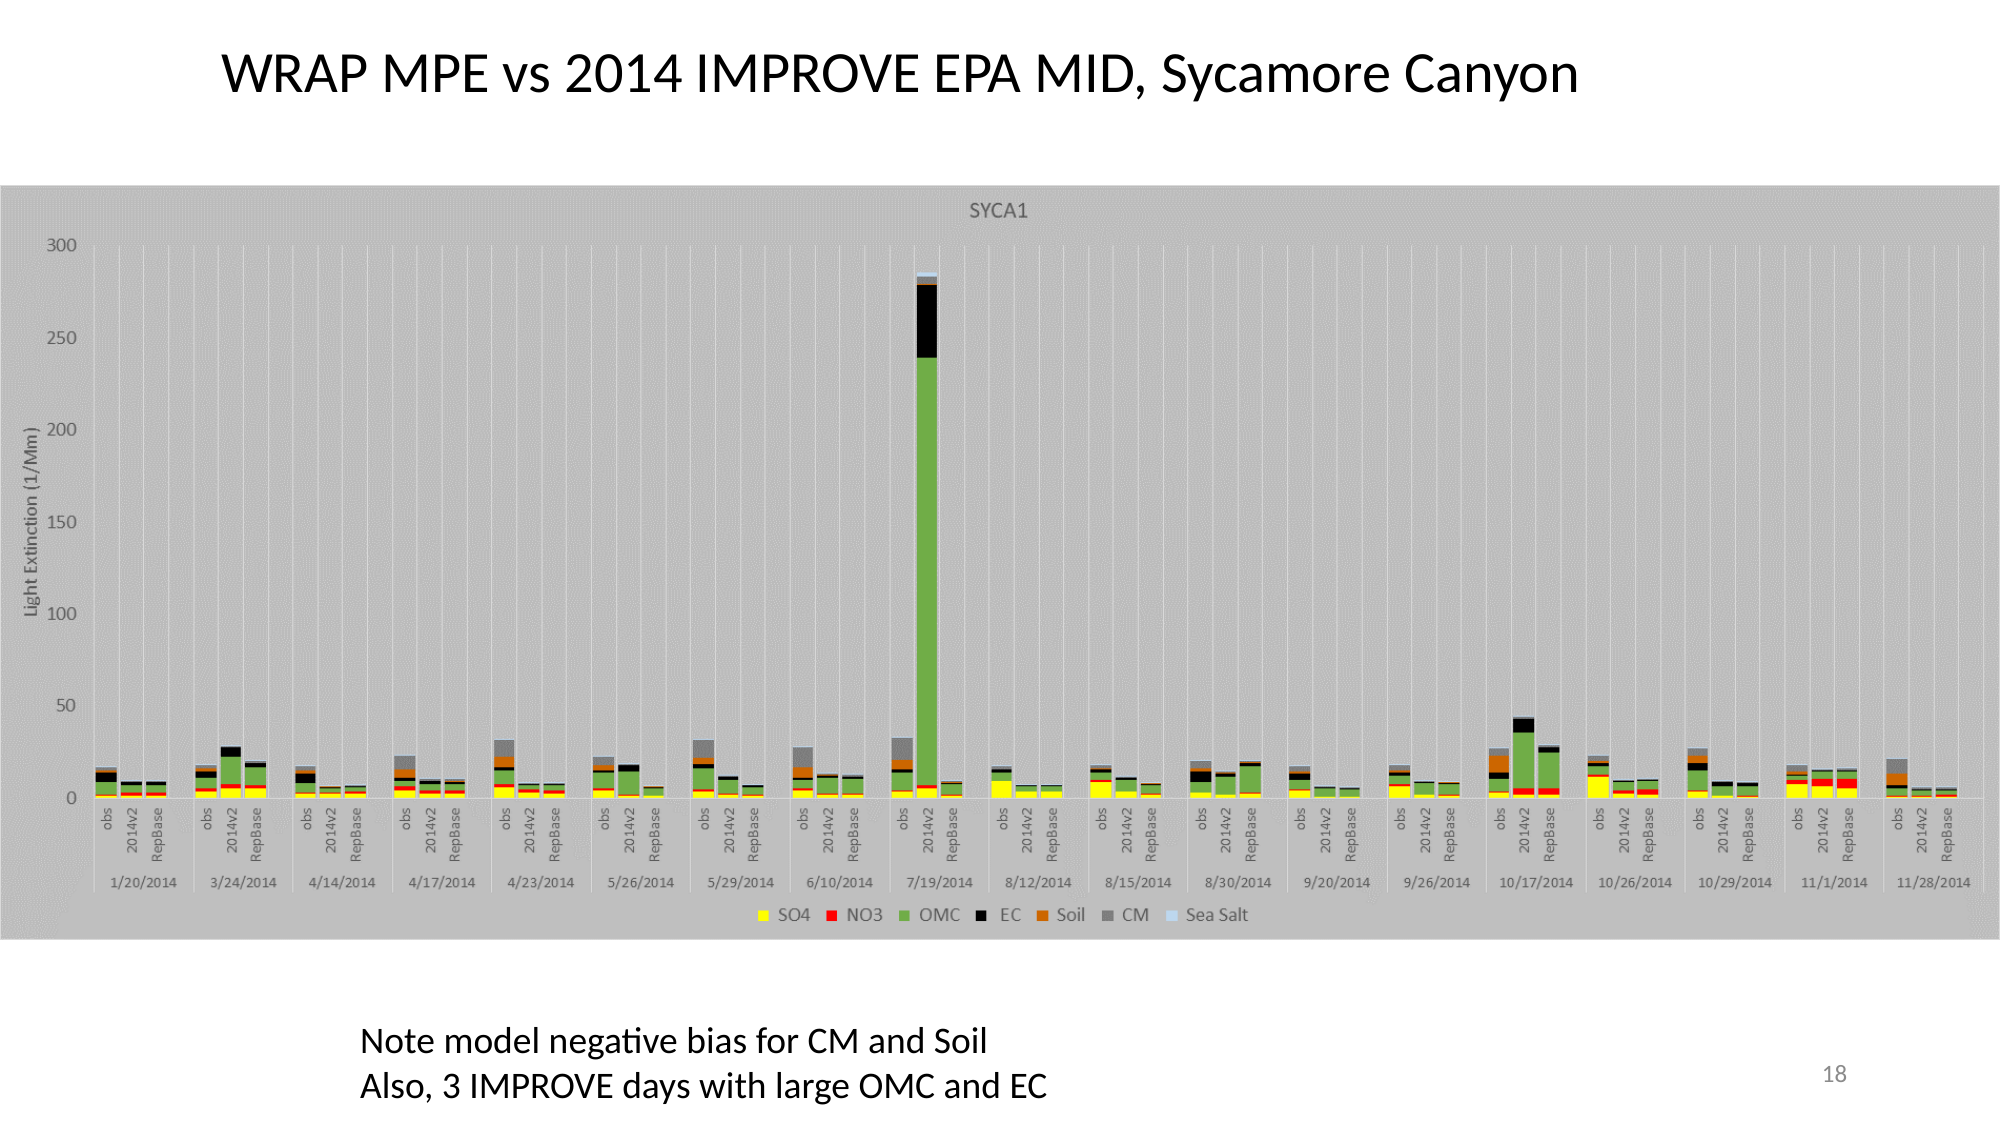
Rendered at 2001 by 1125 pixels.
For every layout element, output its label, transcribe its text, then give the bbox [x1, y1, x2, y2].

text_box WRAP MPE vs 2014 IMPROVE EPA MID, Sycamore Canyon [206, 26, 1802, 112]
slide_number 18 [1412, 1042, 1863, 1103]
text_box Note model negative bias for CM and Soil Also, 3 IMPROVE days with large OMC and EC [345, 1008, 1100, 1114]
picture [0, 185, 2000, 940]
